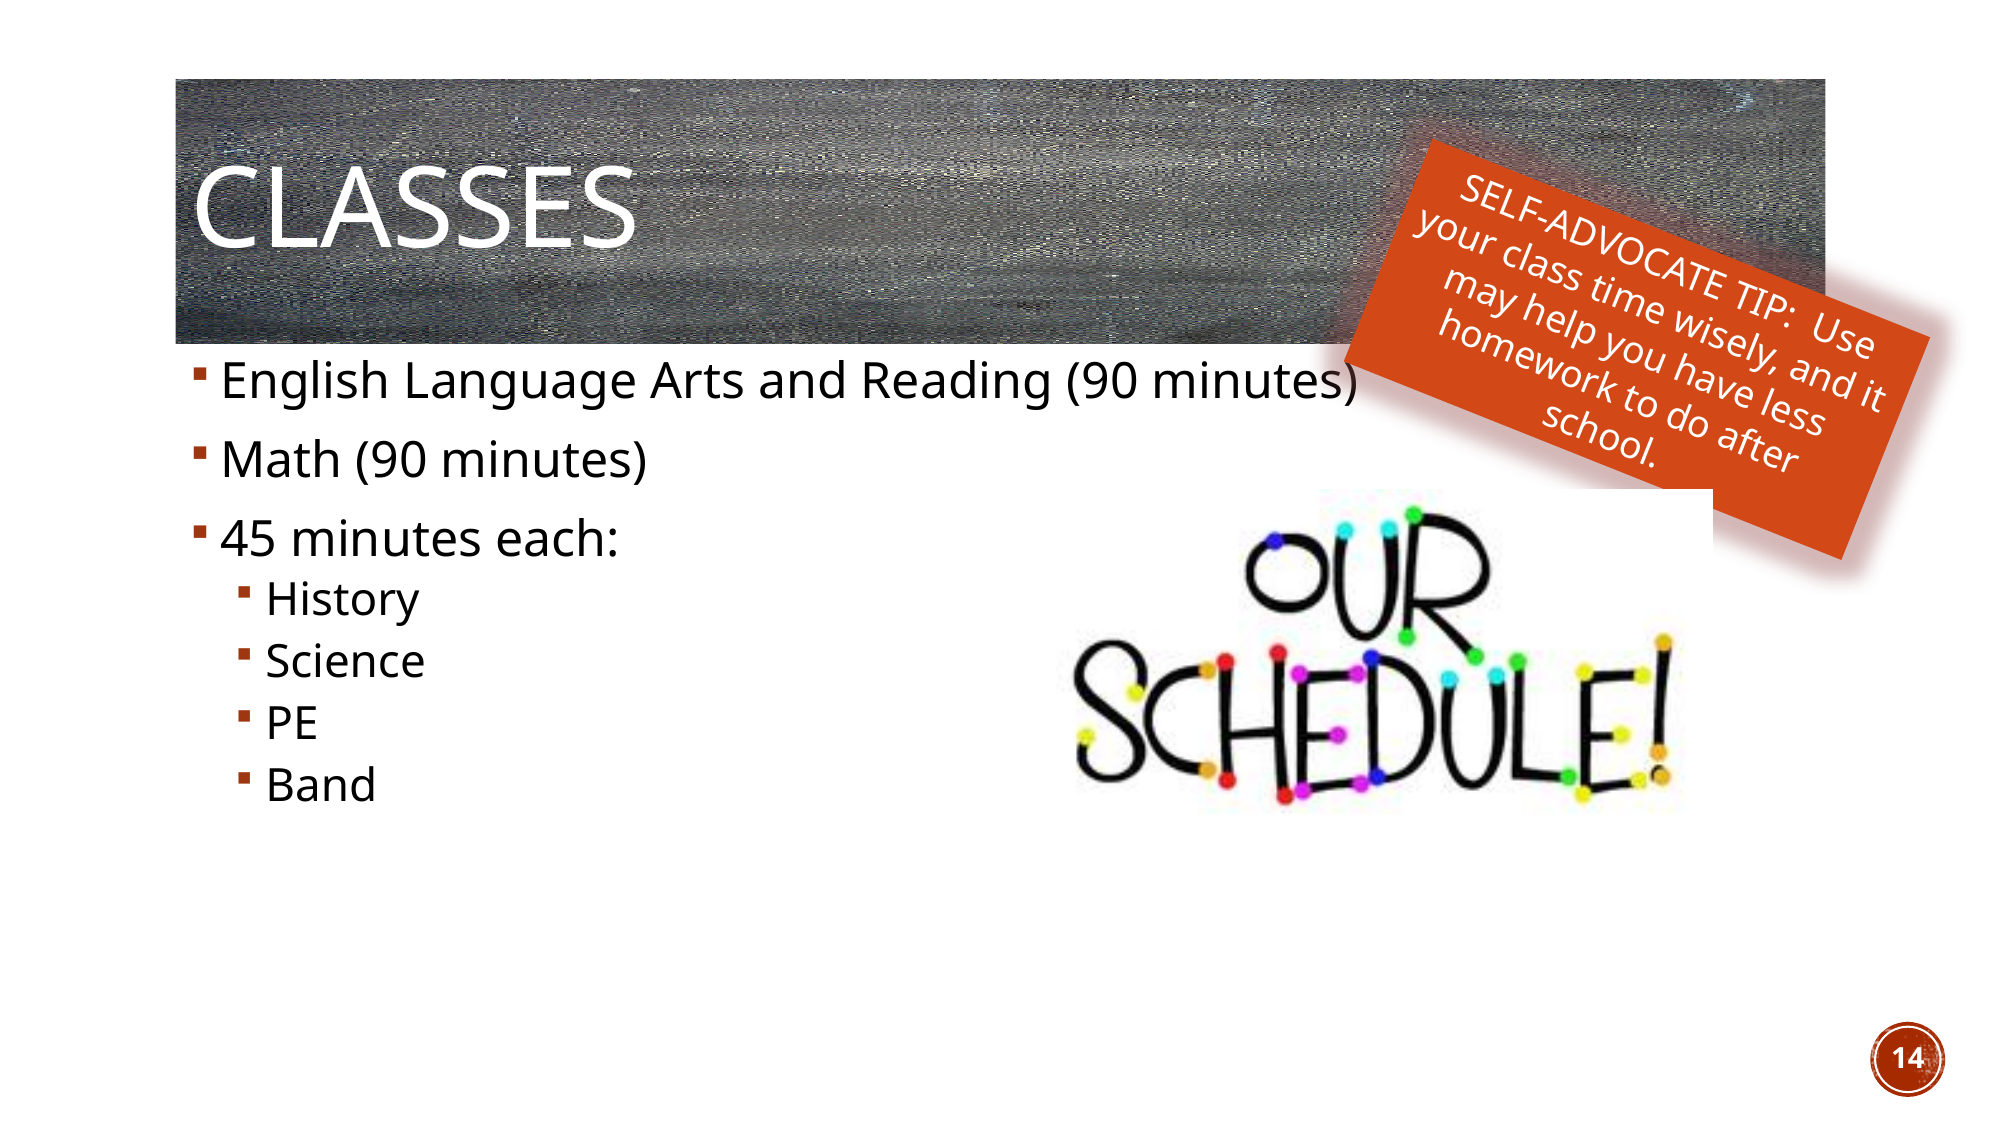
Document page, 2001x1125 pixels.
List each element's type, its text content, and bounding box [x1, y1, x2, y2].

text_box SELF-ADVOCATE TIP: Use your class time wisely, and it may help you have less homework to do after school. [1343, 138, 1931, 560]
picture [1037, 489, 1713, 824]
title classes [175, 79, 1826, 344]
list English Language Arts and Reading (90 minutes) Math (90 minutes) 45 minutes each: History Science PE Band [175, 348, 1931, 1013]
slide_number 14 [1855, 1028, 1961, 1089]
